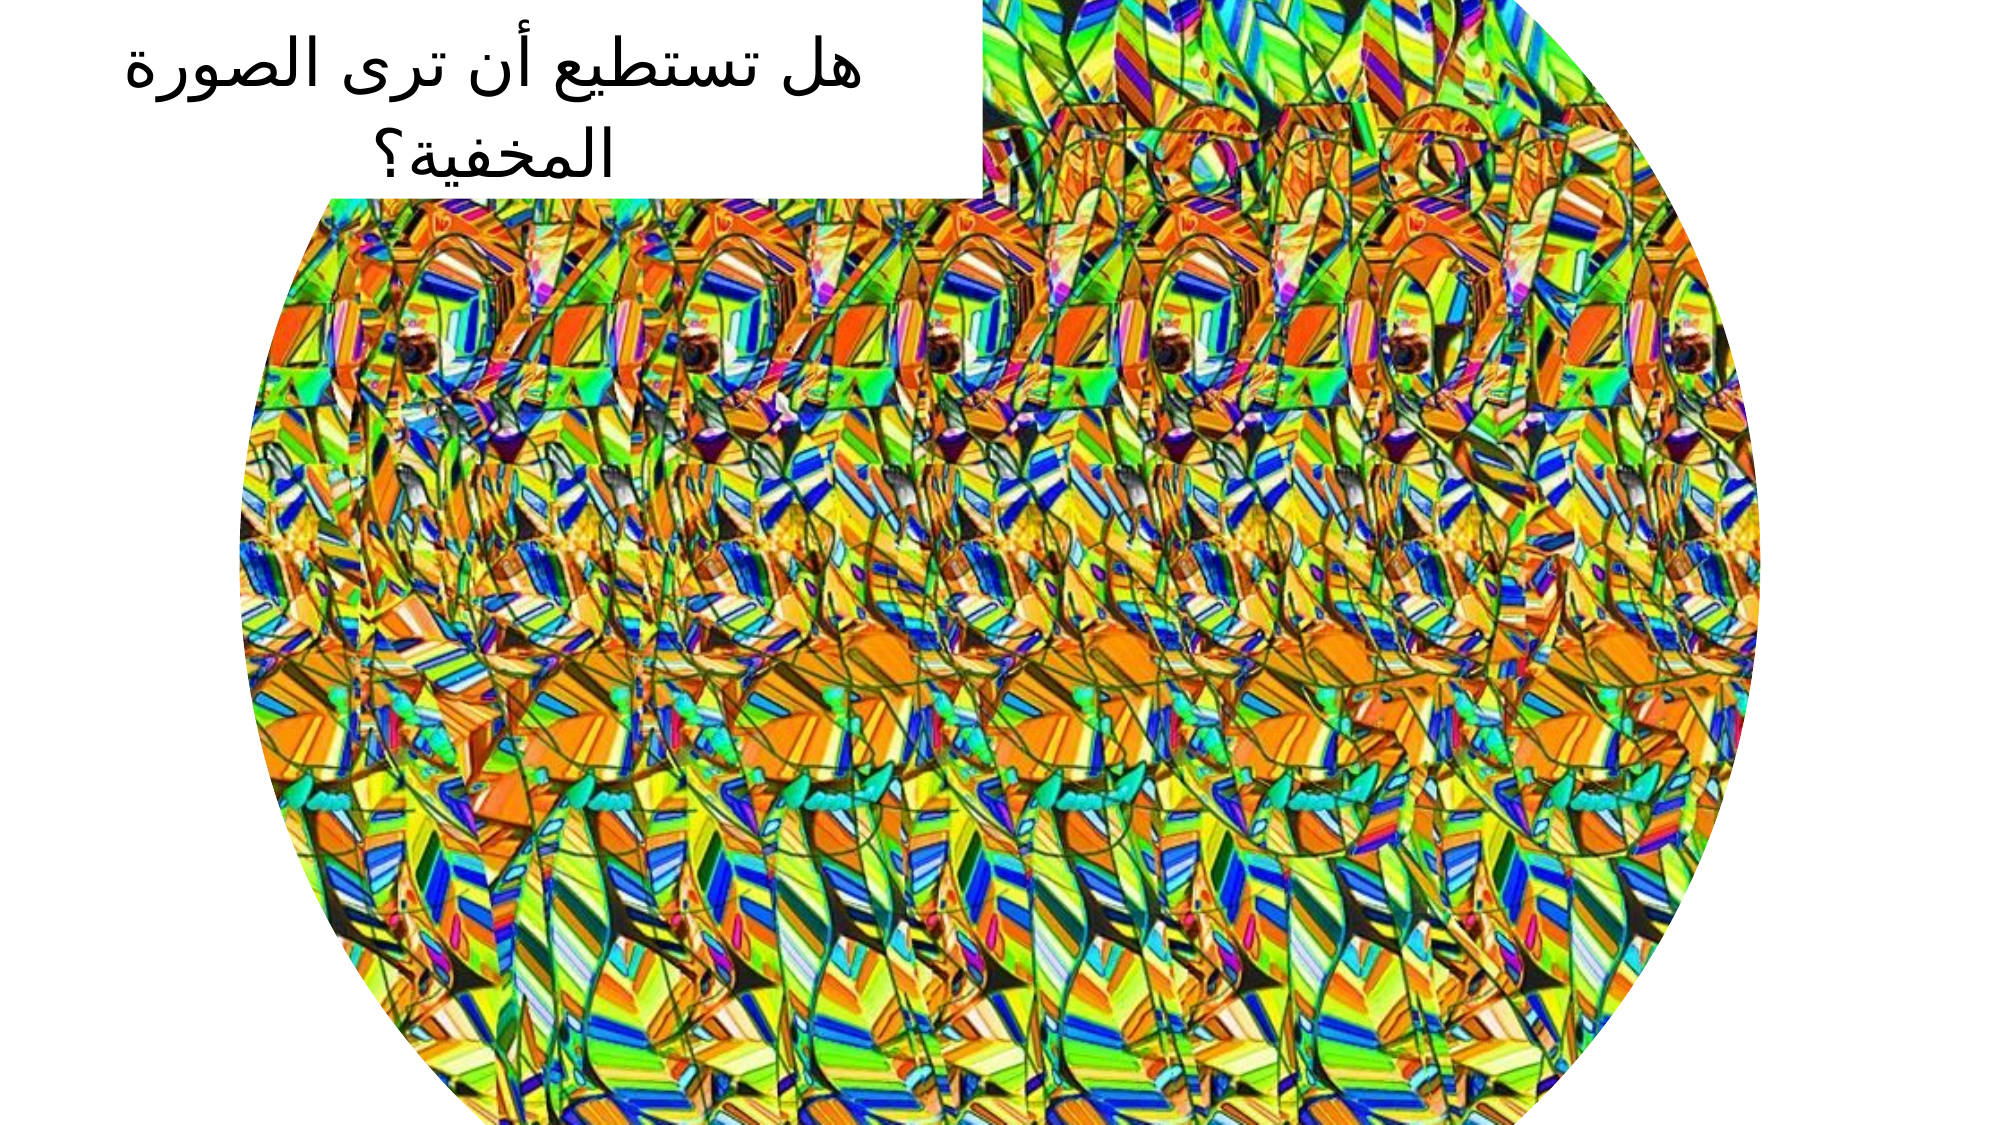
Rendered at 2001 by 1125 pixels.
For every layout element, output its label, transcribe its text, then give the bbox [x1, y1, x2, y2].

text_box هل تستطيع أن ترى الصورة المخفية؟ [6, 0, 239, 199]
picture [239, 0, 1761, 1125]
